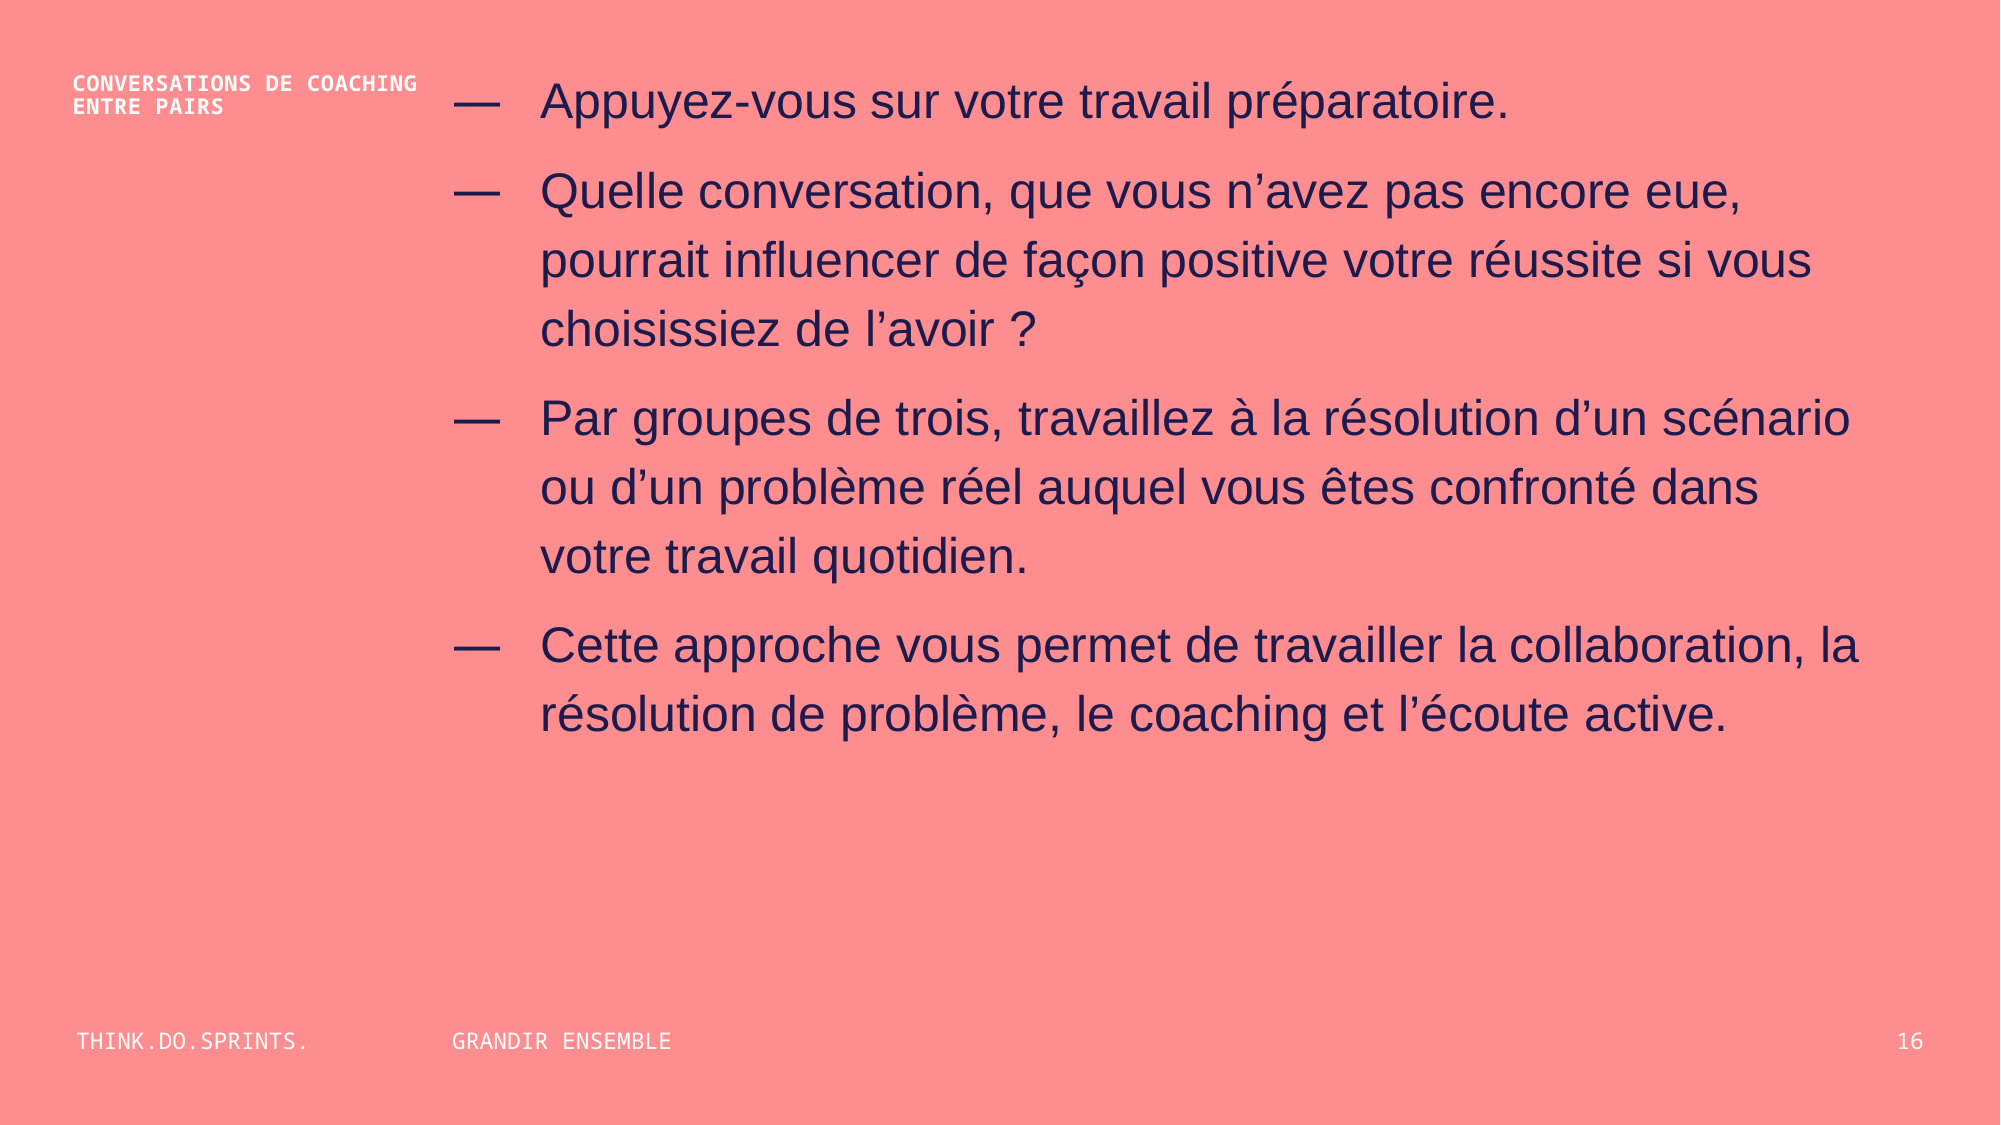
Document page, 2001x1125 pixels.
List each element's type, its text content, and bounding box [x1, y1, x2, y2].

list Appuyez‑vous sur votre travail préparatoire. Quelle conversation, que vous n’avez pas encore eue, pourrait influencer de façon positive votre réussite si vous choisissiez de l’avoir ? Par groupes de trois, travaillez à la résolution d’un scénario ou d’un problème réel auquel vous êtes confronté dans votre travail quotidien. Cette approche vous permet de travailler la collaboration, la résolution de problème, le coaching et l’écoute active. [452, 60, 1863, 534]
list CONVERSATIONS DE COACHING ENTRE PAIRS [72, 72, 423, 144]
